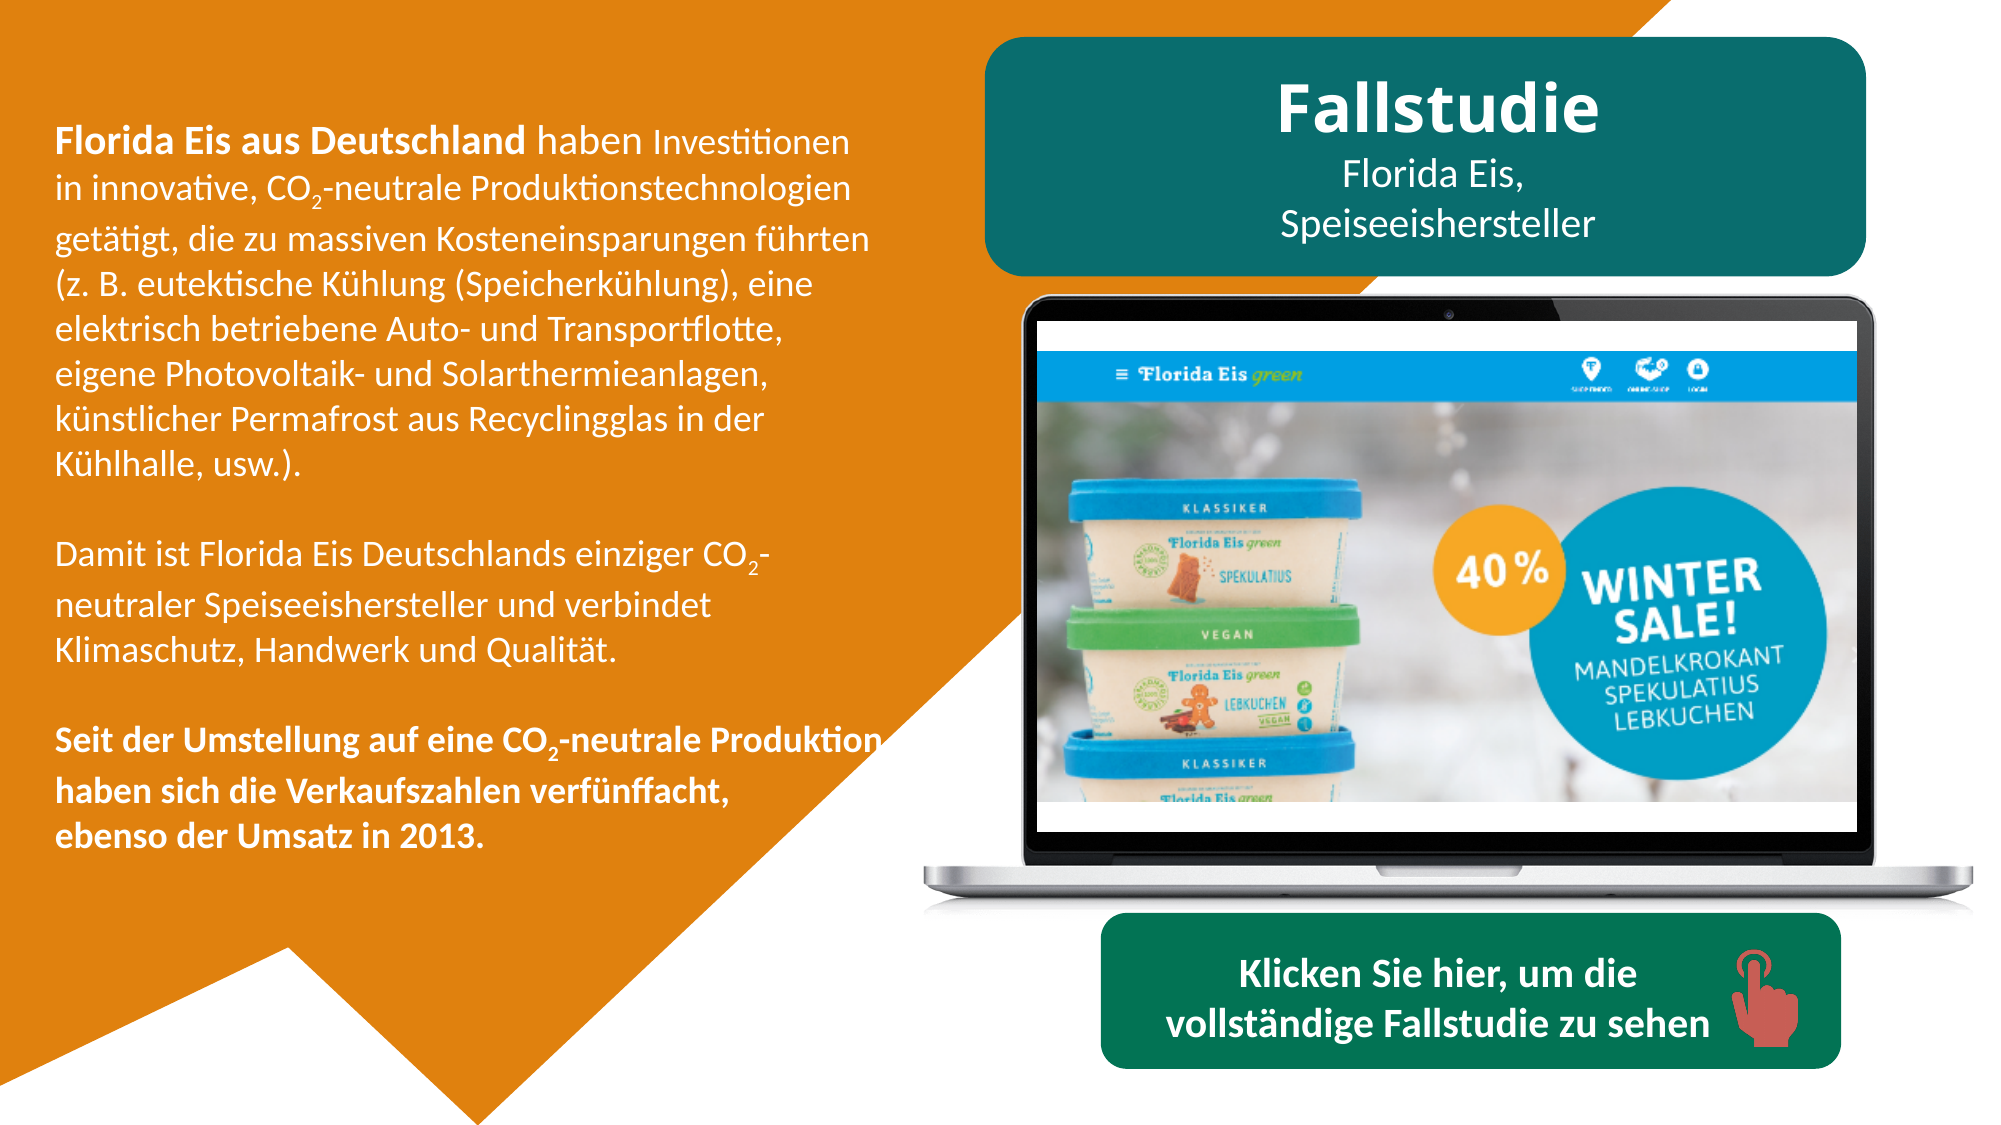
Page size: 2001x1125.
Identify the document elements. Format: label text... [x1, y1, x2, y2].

text_box [983, 35, 1868, 278]
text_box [1100, 912, 1842, 1069]
text_box Florida Eis aus Deutschland haben Investitionen in innovative, CO2-neutrale Produktionstechnologien getätigt, die zu massiven Kosteneinsparungen führten (z. B. eutektische Kühlung (Speicherkühlung), eine elektrisch betriebene Auto- und Transportflotte, eigene Photovoltaik- und Solarthermieanlagen, künstlicher Permafrost aus Recyclingglas in der Kühlhalle, usw.). Damit ist Florida Eis Deutschlands einziger CO2-neutraler Speiseeishersteller und verbindet Klimaschutz, Handwerk und Qualität. Seit der Umstellung auf eine CO2-neutrale Produktion haben sich die Verkaufszahlen verfünffacht, ebenso der Umsatz in 2013. [39, 53, 900, 961]
text_box Fallstudie Florida Eis, Speiseeishersteller [1035, 58, 1842, 254]
picture [900, 266, 2001, 960]
